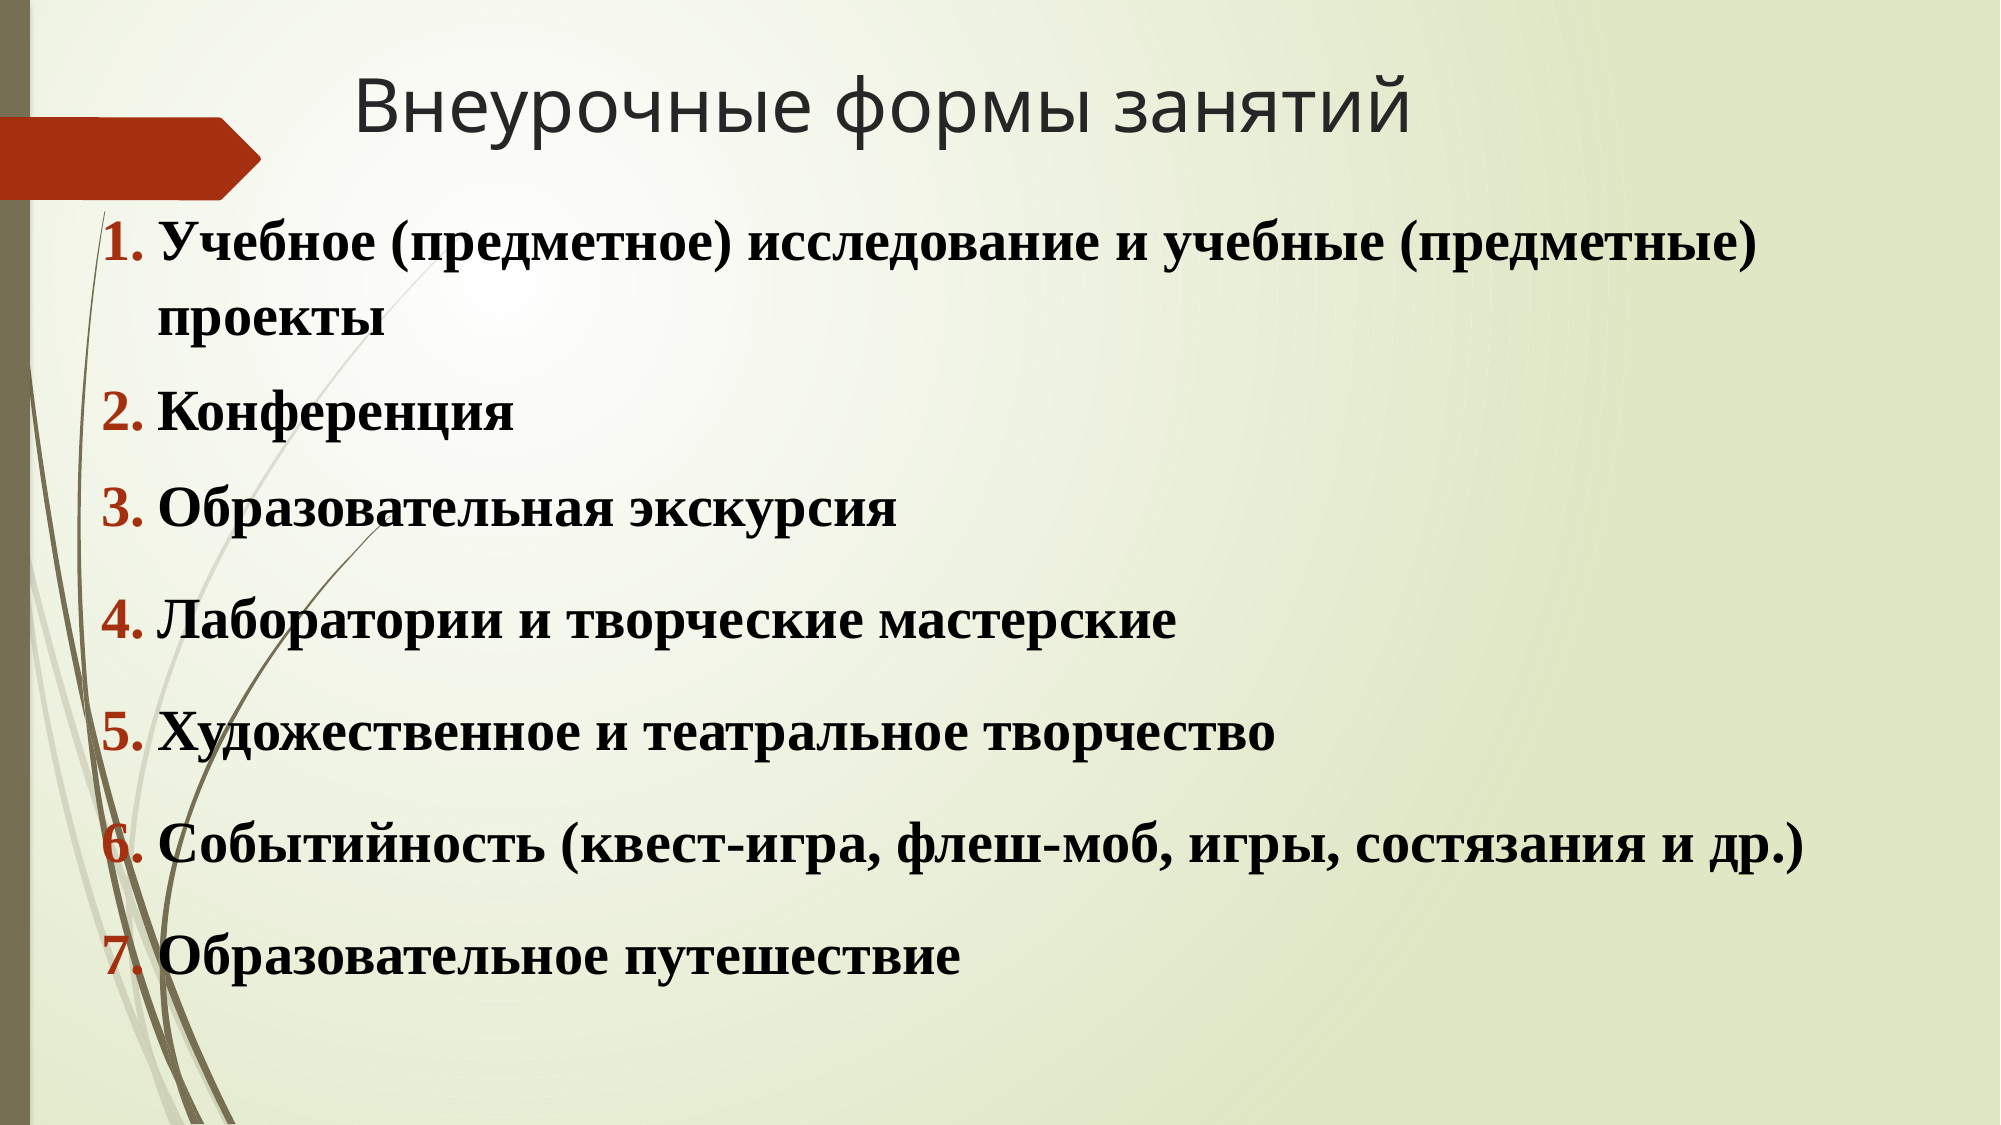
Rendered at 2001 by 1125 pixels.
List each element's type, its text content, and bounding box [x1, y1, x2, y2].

title Внеурочные формы занятий [337, 50, 1799, 189]
list Учебное (предметное) исследование и учебные (предметные) проекты Конференция Образовательная экскурсия Лаборатории и творческие мастерские Художественное и театральное творчество Событийность (квест-игра, флеш-моб, игры, состязания и др.) Образовательное путешествие [86, 189, 1888, 1125]
